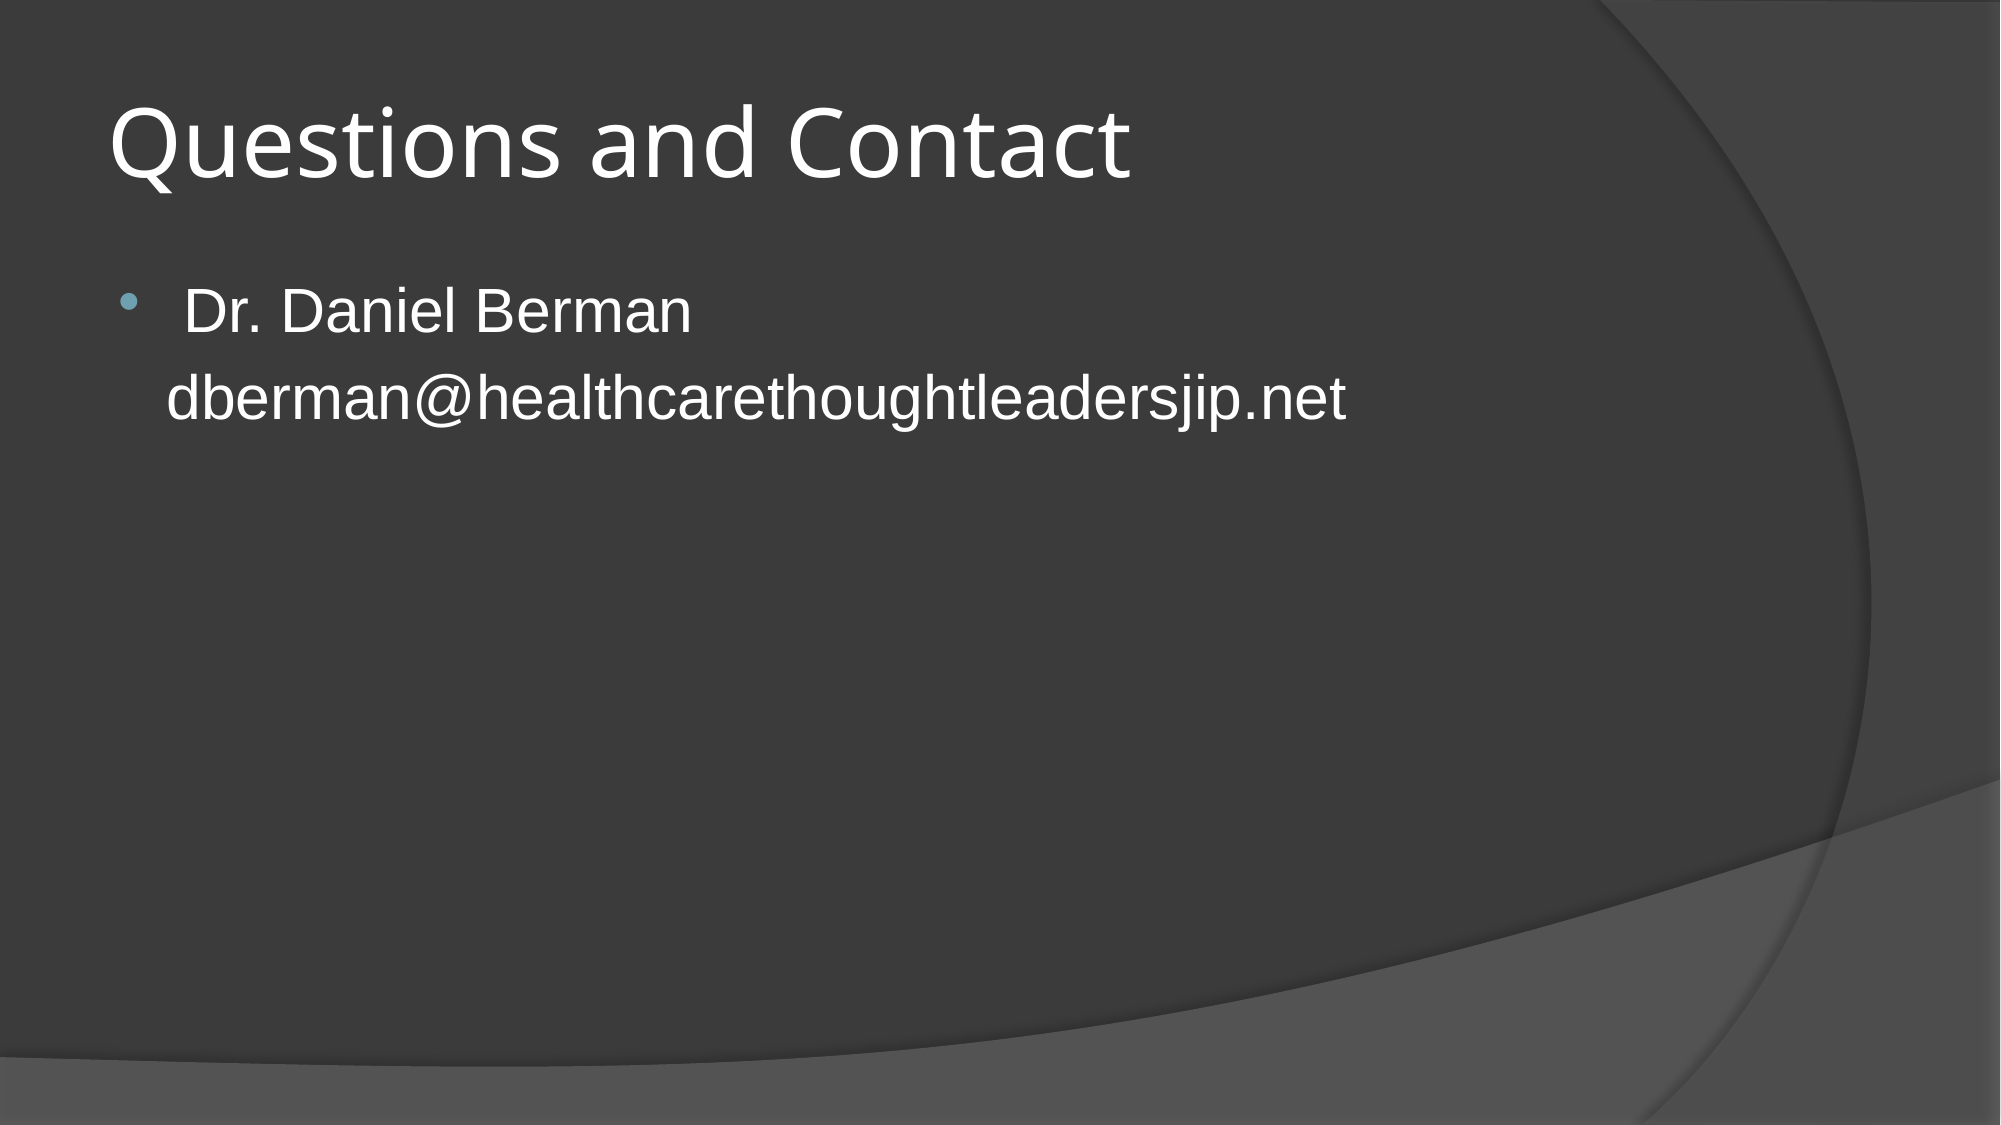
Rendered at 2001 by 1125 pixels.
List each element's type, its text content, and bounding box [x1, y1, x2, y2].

list Dr. Daniel Berman dberman@healthcarethoughtleadersjip.net [99, 262, 1734, 1005]
title Questions and Contact [99, 45, 1734, 233]
